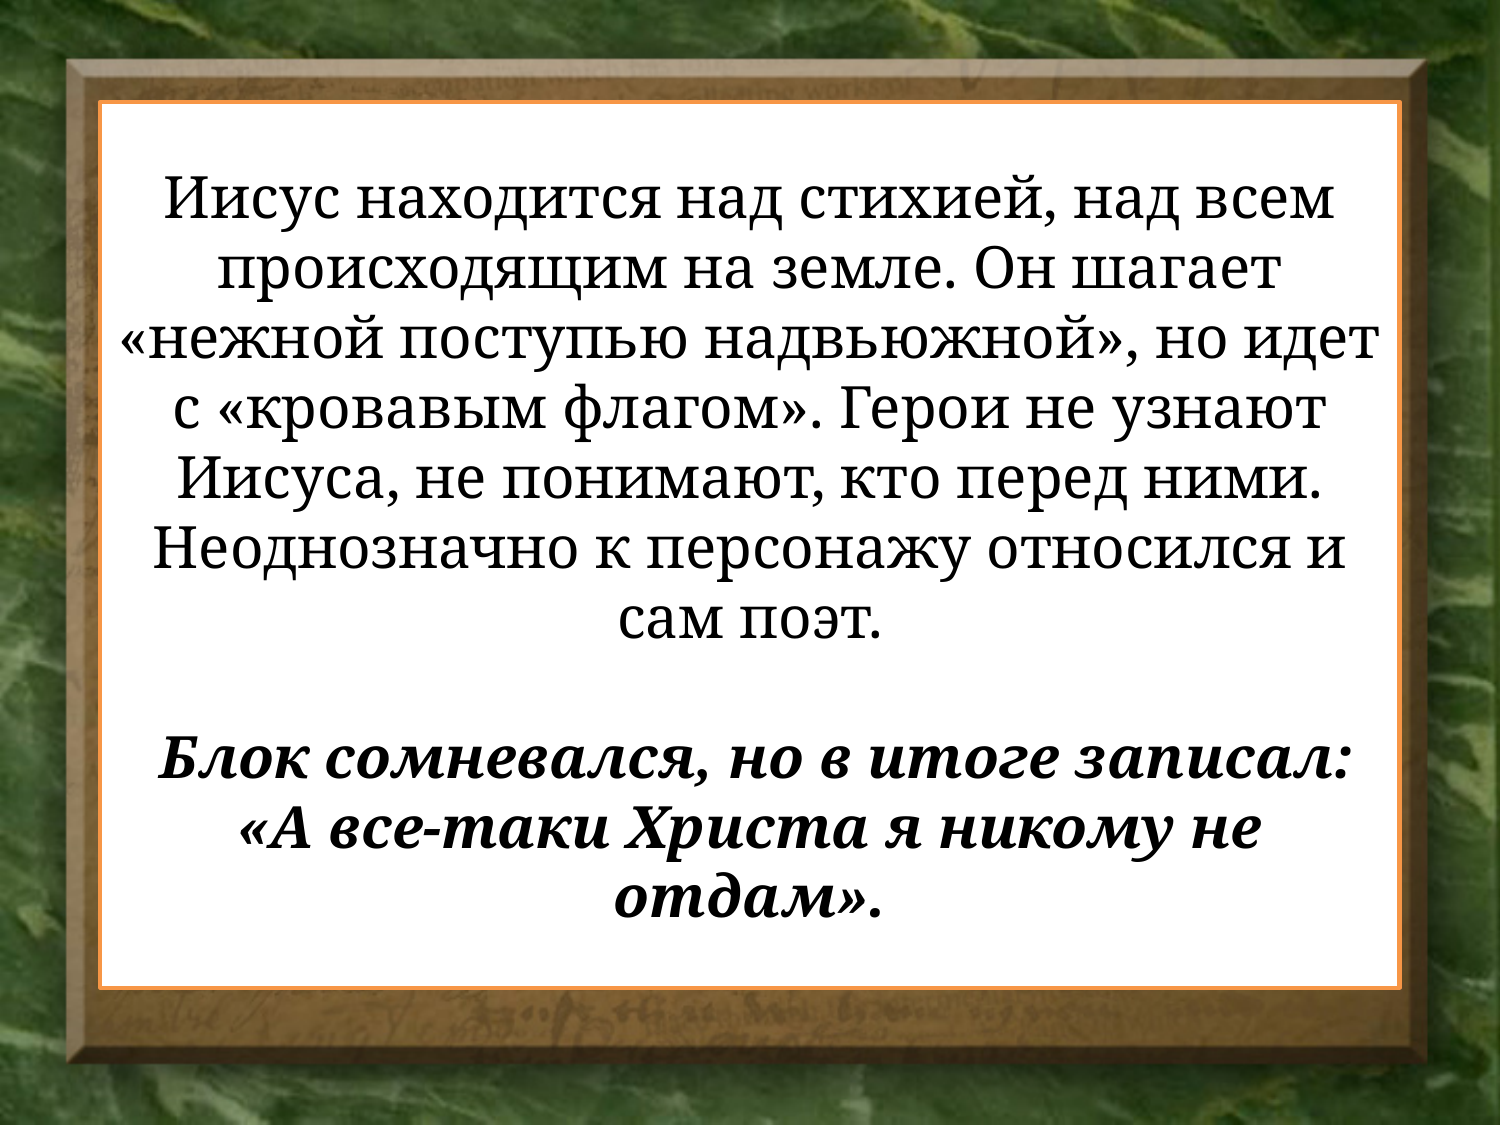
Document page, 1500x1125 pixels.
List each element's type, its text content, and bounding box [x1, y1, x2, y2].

picture [0, 0, 1500, 1125]
text_box Иисус находится над стихией, над всем происходящим на земле. Он шагает «нежной поступью надвьюжной», но идет с «кровавым флагом». Герои не узнают Иисуса, не понимают, кто перед ними. Неоднозначно к персонажу относился и сам поэт. Блок сомневался, но в итоге записал: «А все-таки Христа я никому не отдам». [98, 100, 1402, 990]
